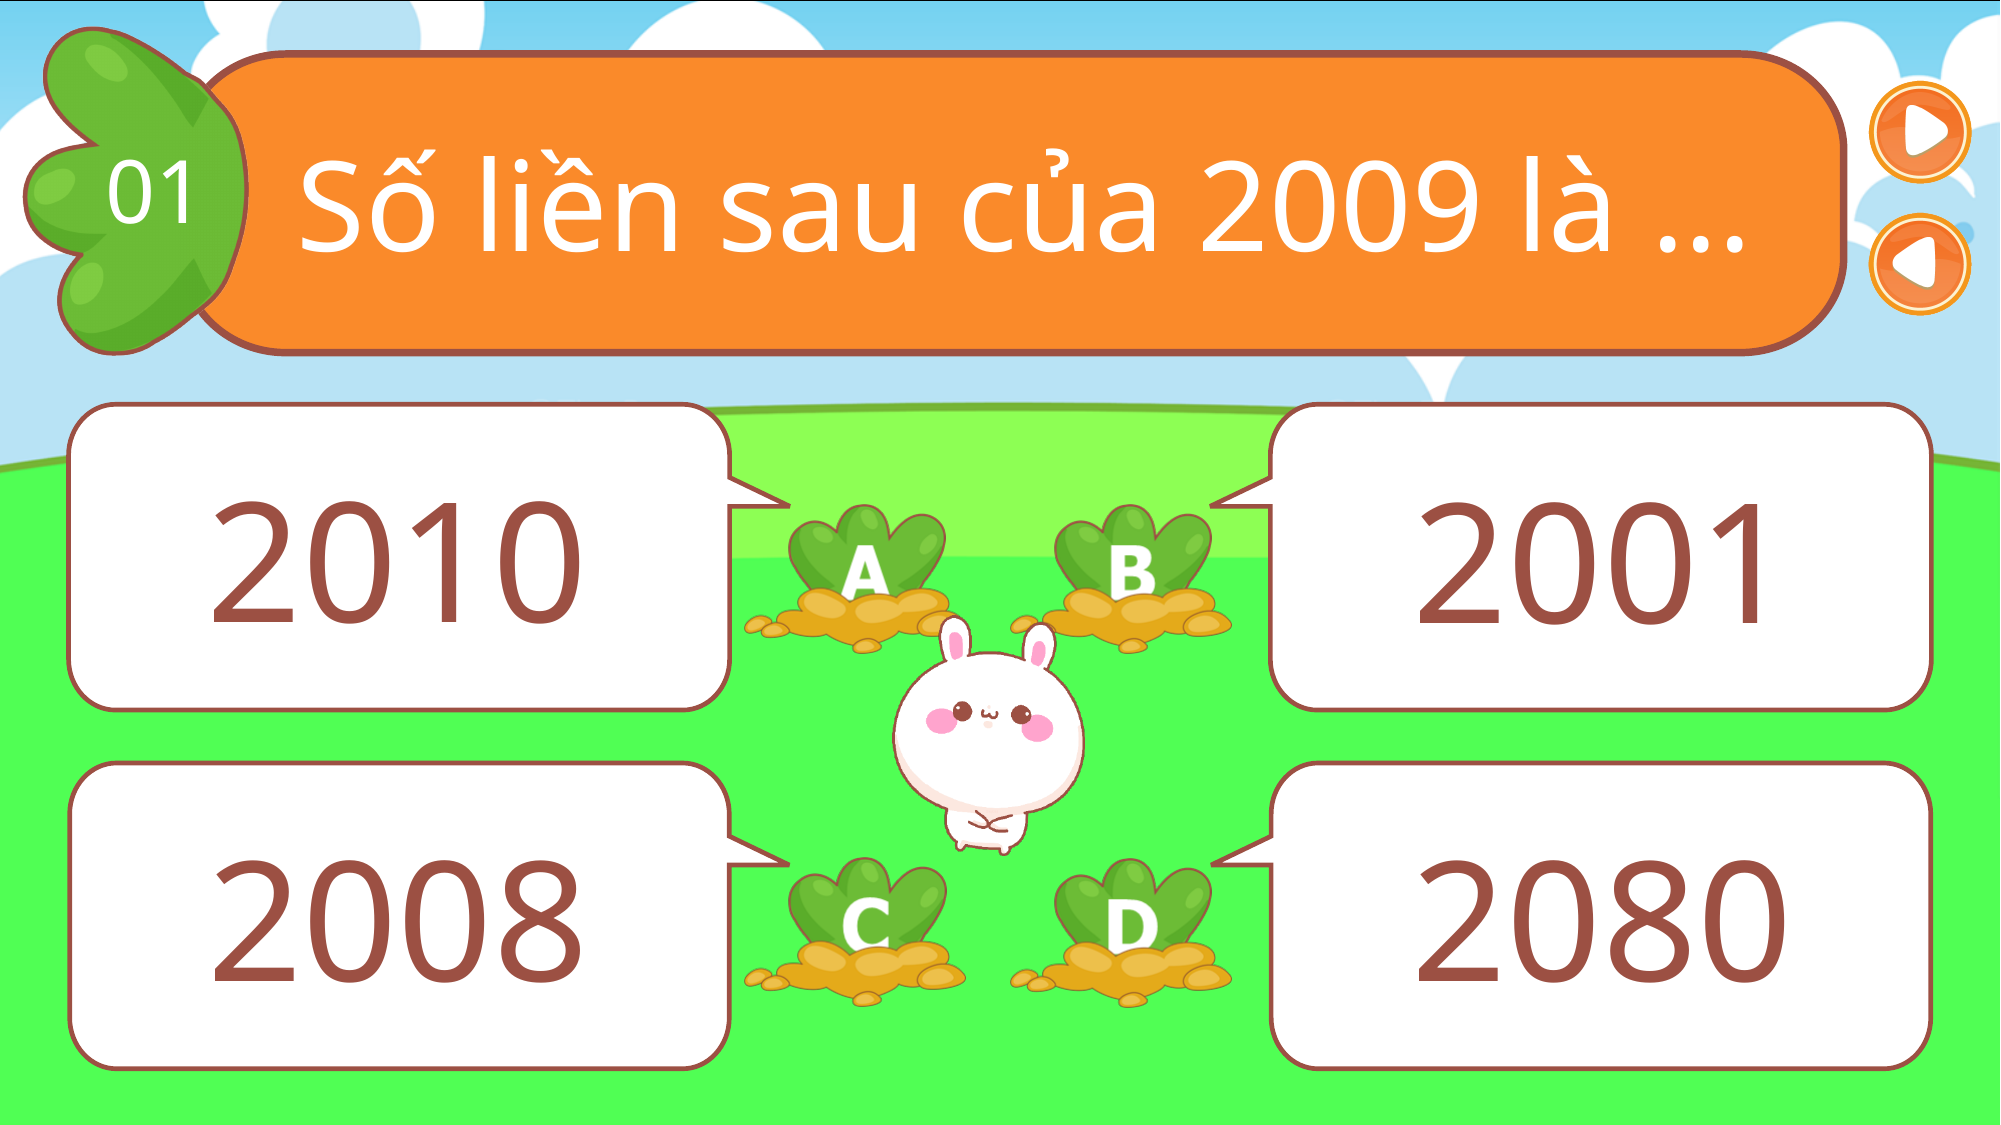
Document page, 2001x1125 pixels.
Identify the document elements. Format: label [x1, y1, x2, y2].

text_box [67, 762, 790, 1069]
picture [0, 1, 2000, 1125]
text_box [1211, 762, 1934, 1069]
text_box [22, 26, 1848, 357]
text_box [66, 404, 790, 711]
text_box [1210, 404, 1935, 711]
